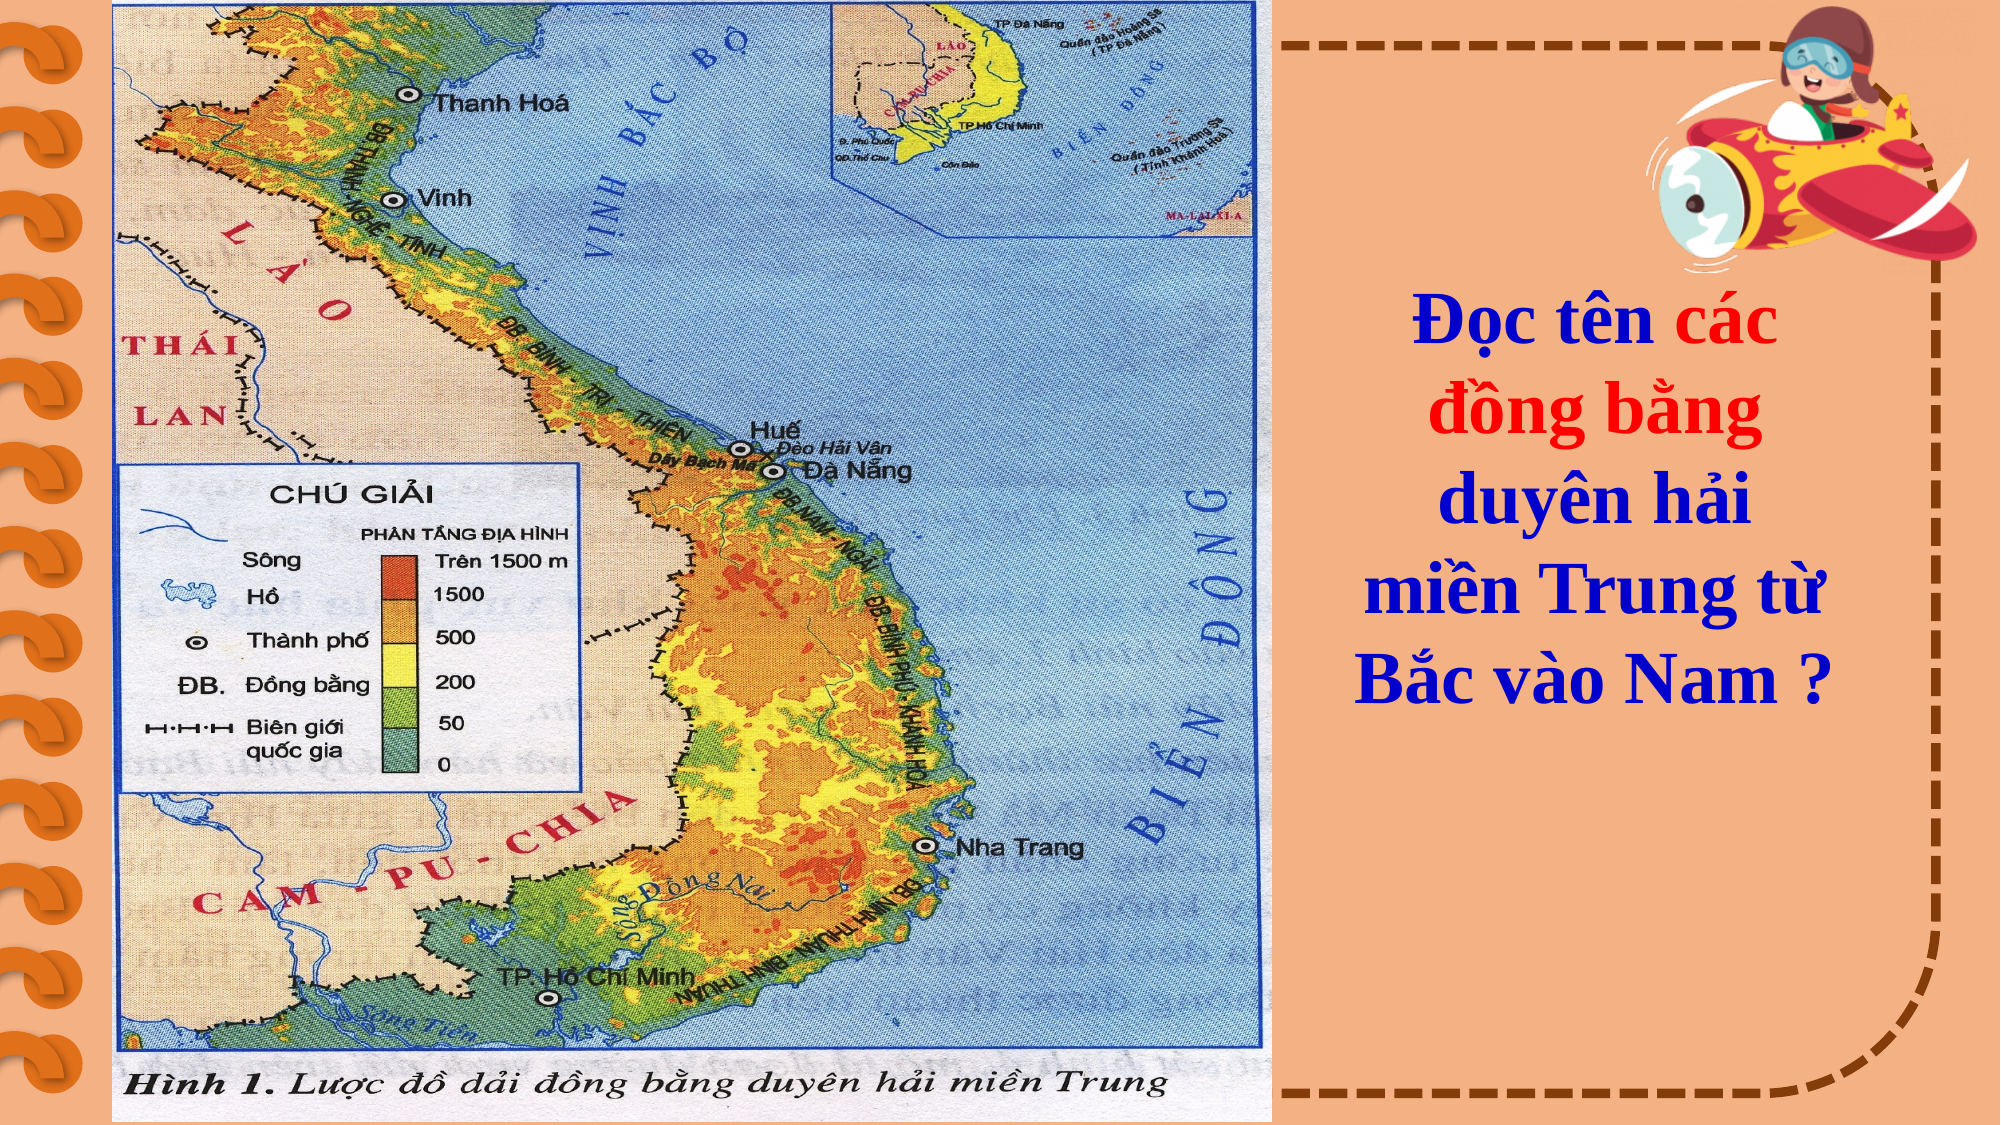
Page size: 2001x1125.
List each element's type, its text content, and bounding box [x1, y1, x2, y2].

picture [112, 0, 1272, 1122]
text_box Đọc tên các đồng bằng duyên hải miền Trung từ Bắc vào Nam ? [1338, 260, 1852, 726]
picture [1646, 6, 1977, 273]
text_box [0, 22, 83, 1125]
text_box [1272, 44, 1937, 1095]
